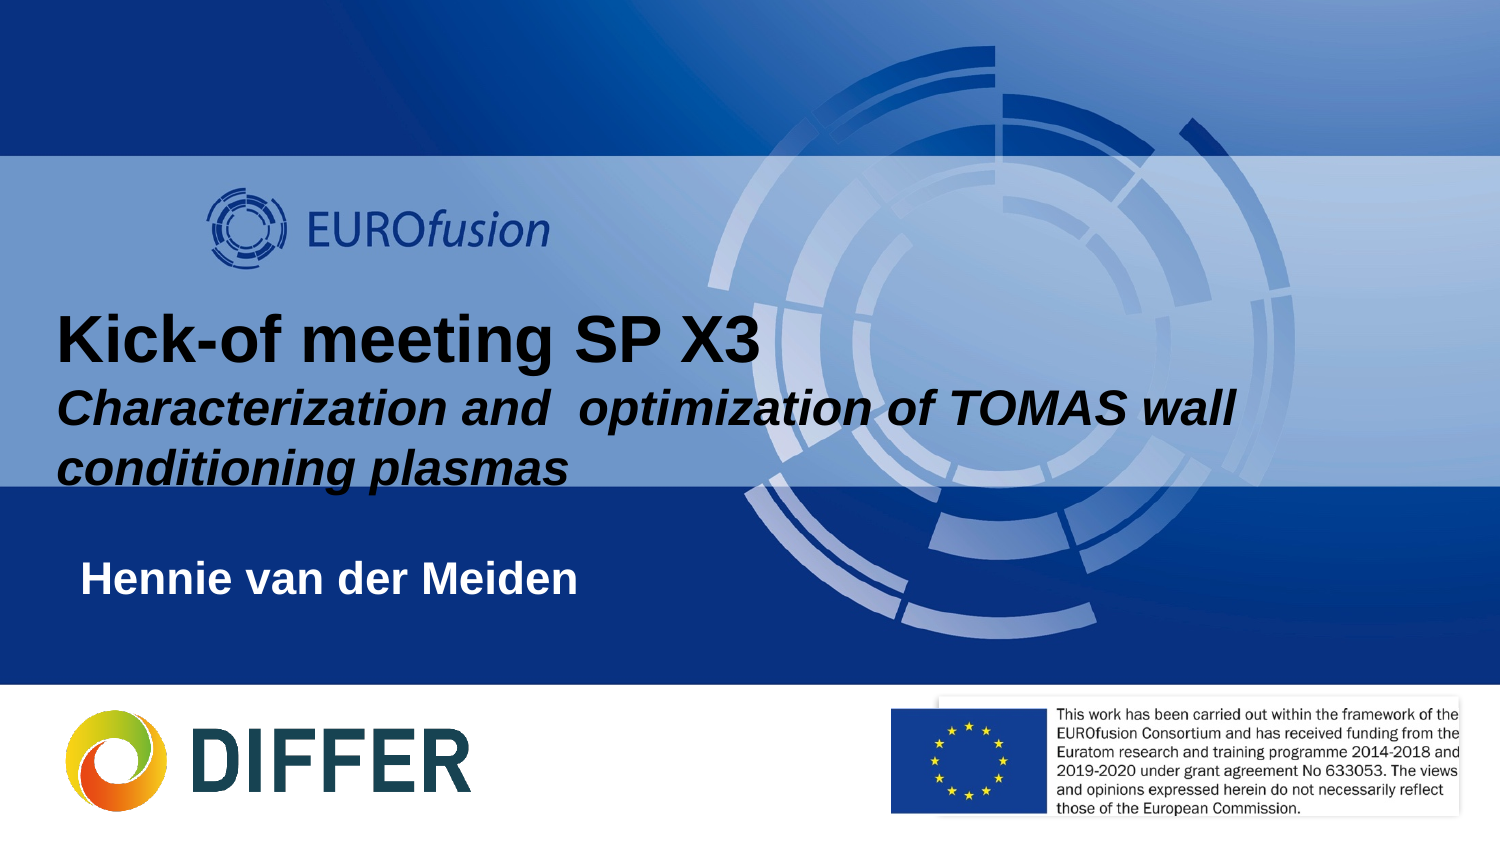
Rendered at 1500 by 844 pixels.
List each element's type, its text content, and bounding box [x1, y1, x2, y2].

picture [891, 708, 1459, 816]
picture [64, 708, 471, 812]
title Kick-of meeting SP X3 Characterization and optimization of TOMAS wall conditioning plasmas [41, 315, 1436, 475]
picture [0, 0, 1500, 685]
subtitle Hennie van der Meiden [64, 541, 951, 694]
